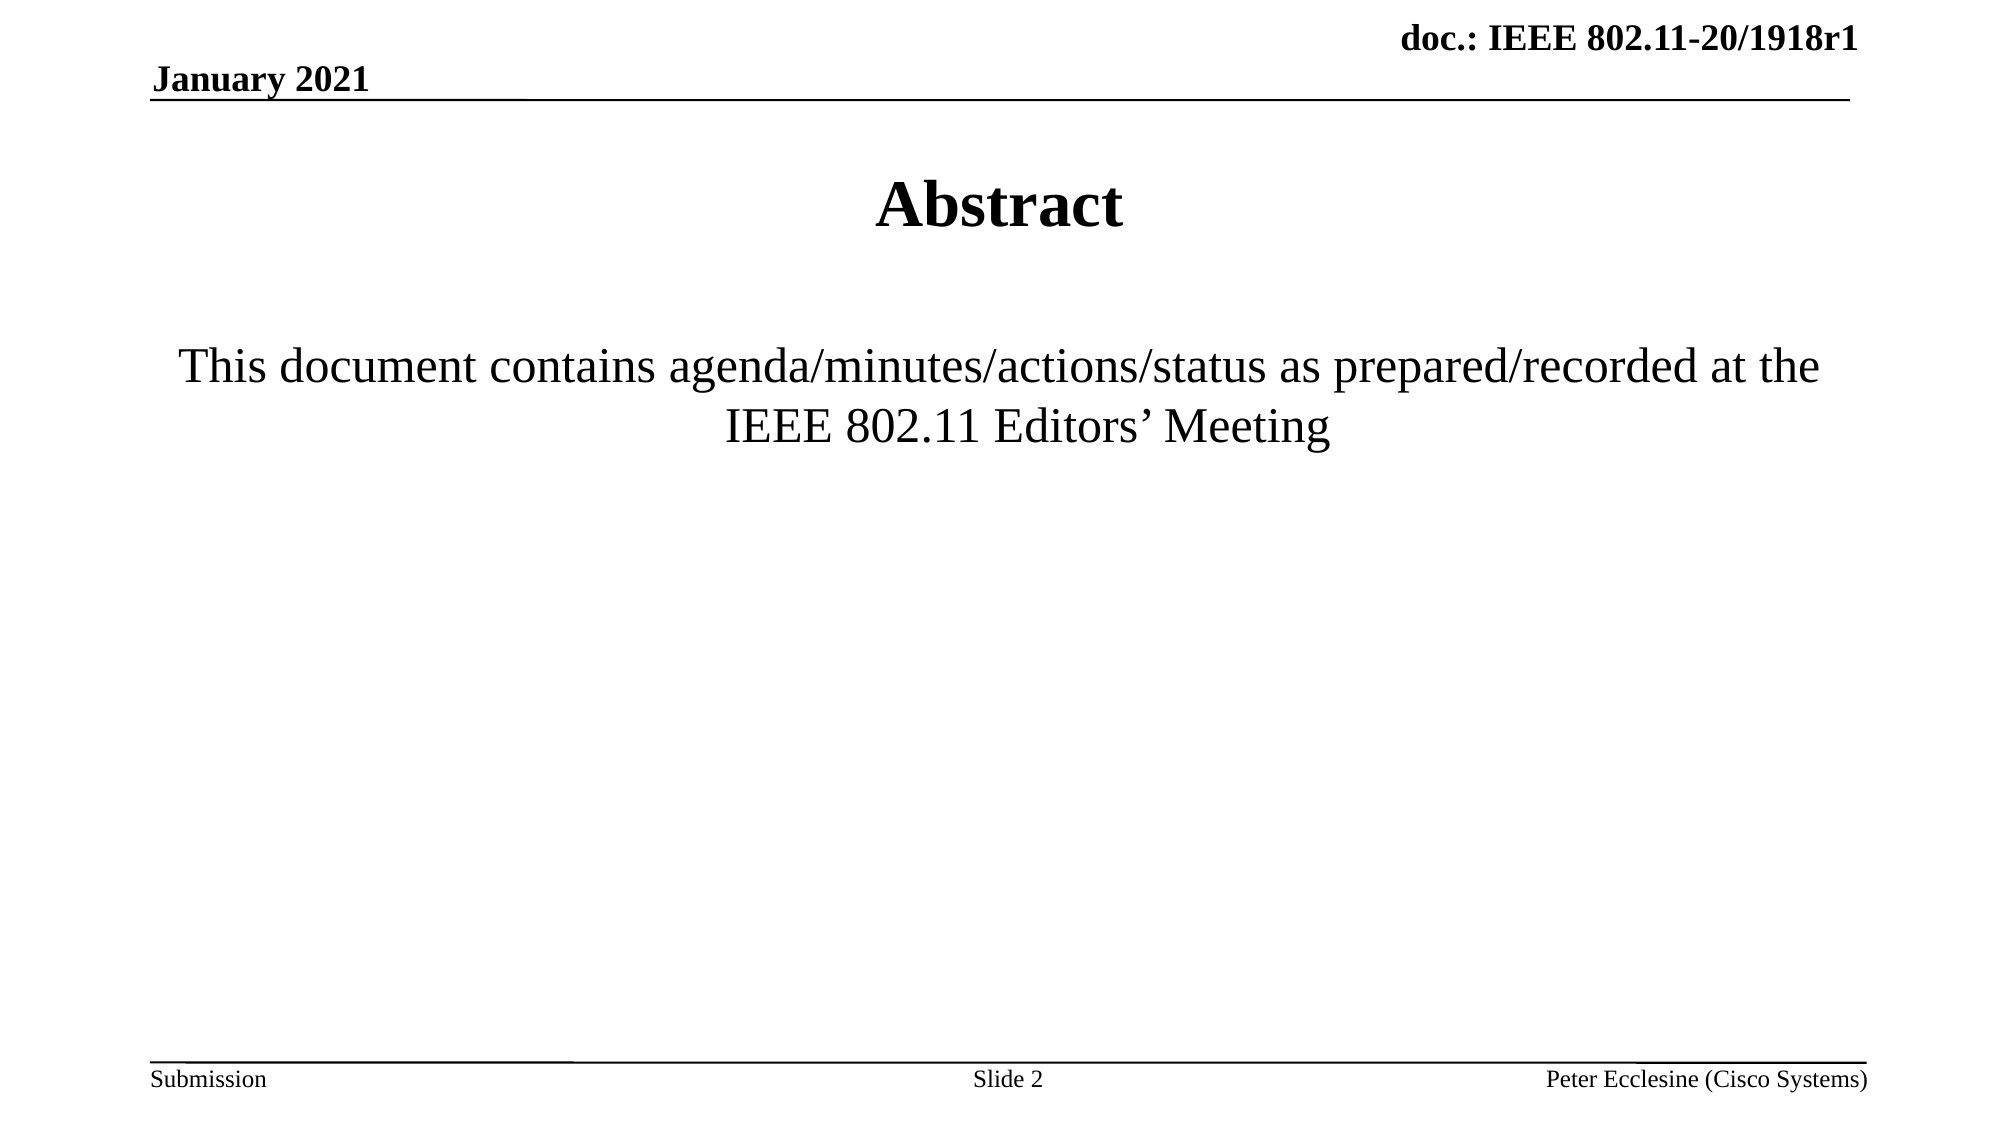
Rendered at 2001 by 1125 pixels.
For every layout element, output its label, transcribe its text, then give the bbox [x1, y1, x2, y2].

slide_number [152, 54, 563, 100]
list This document contains agenda/minutes/actions/status as prepared/recorded at the IEEE 802.11 Editors’ Meeting [149, 324, 1850, 1000]
footer Peter Ecclesine (Cisco Systems) [1171, 1061, 1869, 1093]
title Abstract [149, 112, 1850, 288]
slide_number Slide 2 [950, 1061, 1067, 1123]
